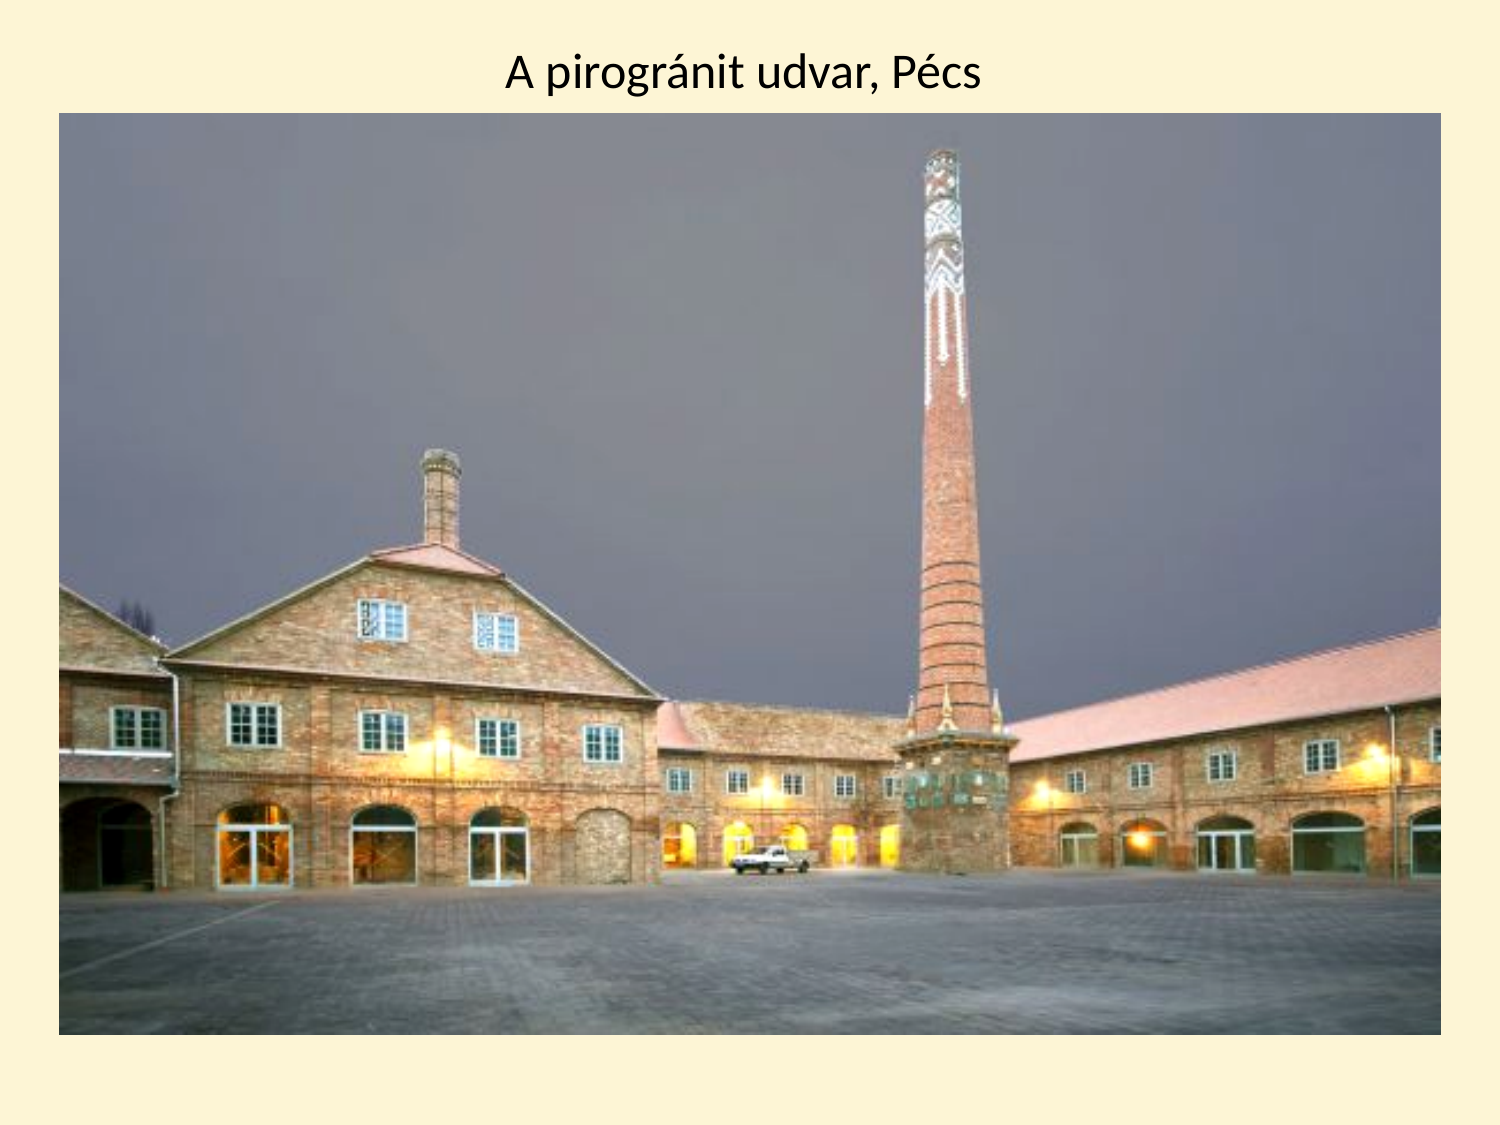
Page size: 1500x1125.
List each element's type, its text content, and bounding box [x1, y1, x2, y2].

picture [59, 113, 1441, 1035]
text_box A pirogránit udvar, Pécs [29, 30, 1459, 106]
